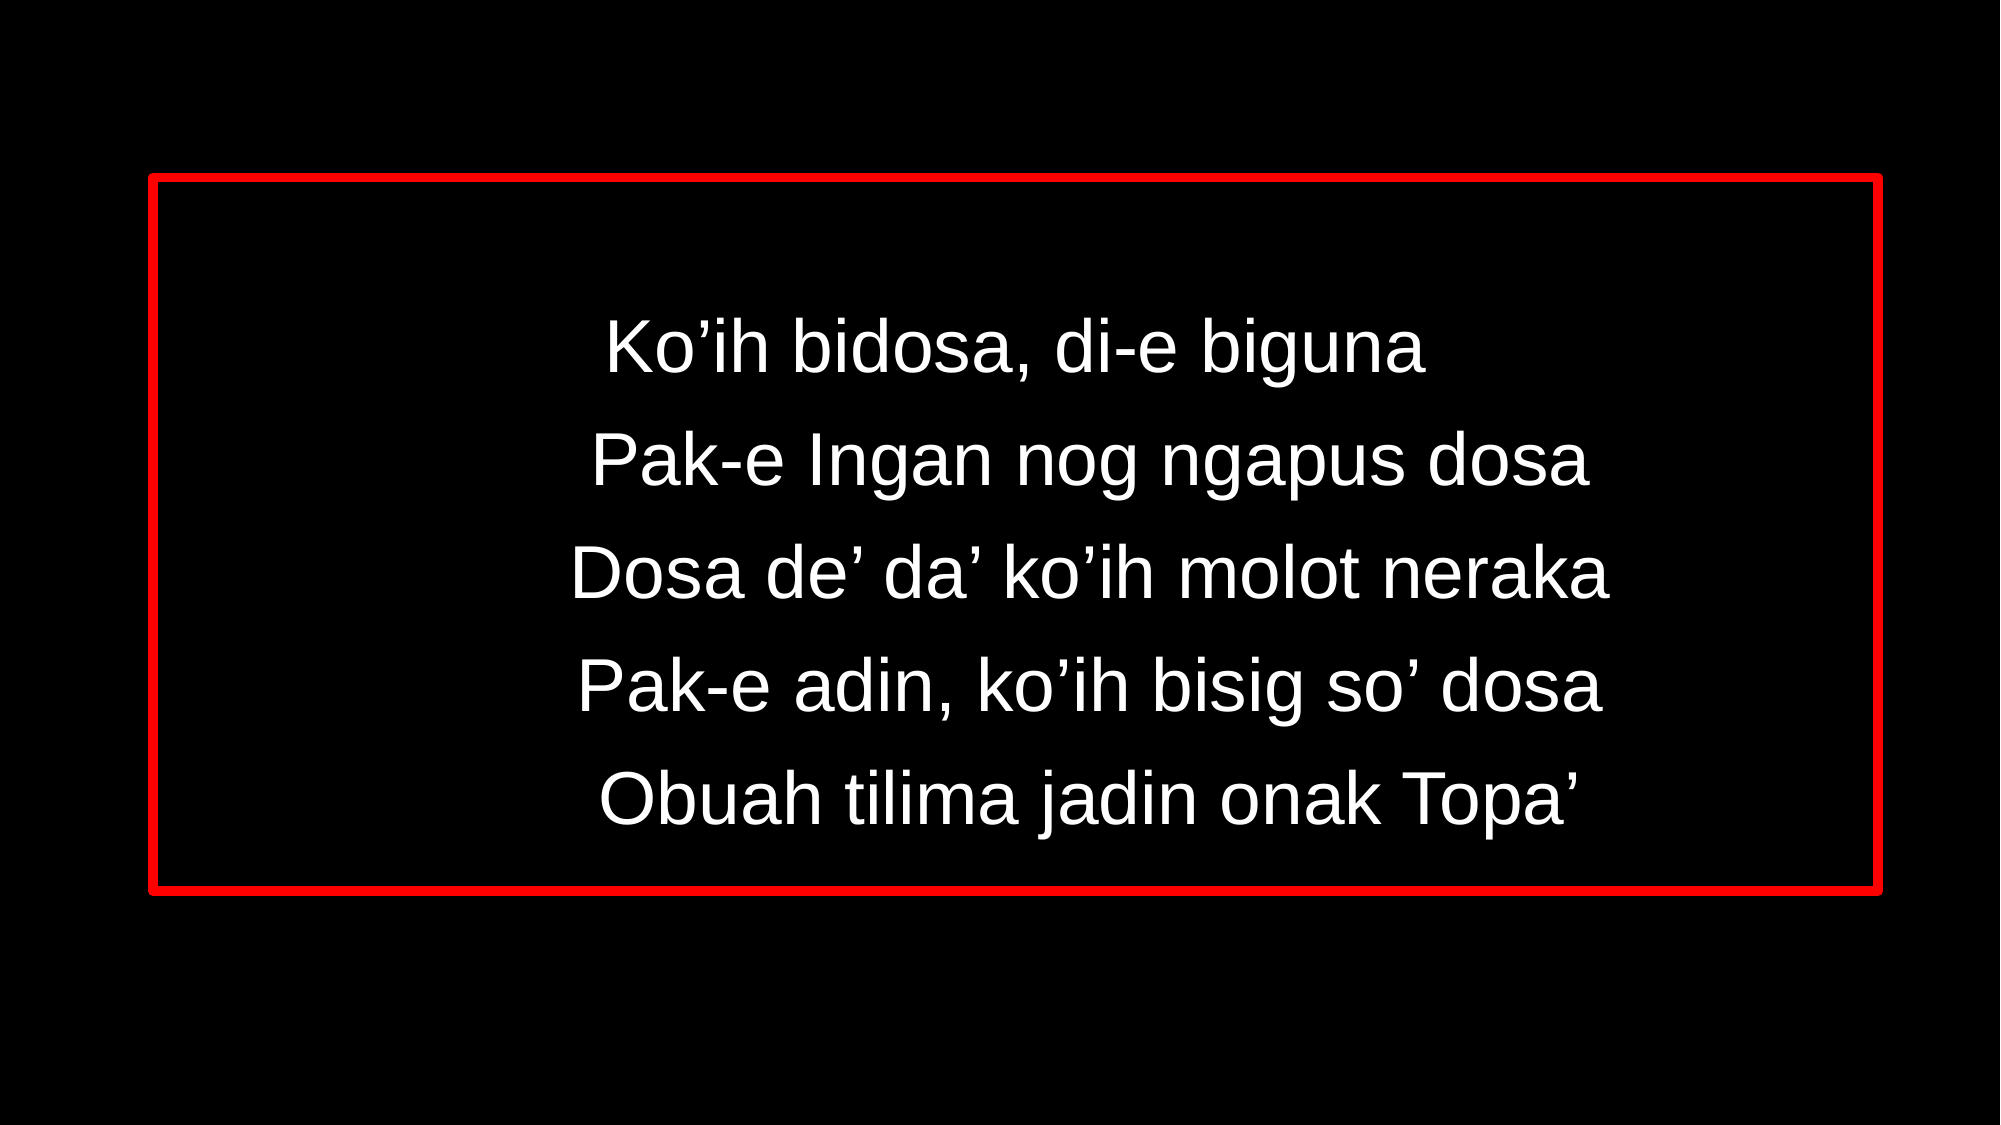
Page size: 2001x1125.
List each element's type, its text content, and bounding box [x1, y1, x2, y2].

list Ko’ih bidosa, di-e biguna Pak-e Ingan nog ngapus dosa Dosa de’ da’ ko’ih molot neraka Pak-e adin, ko’ih bisig so’ dosa Obuah tilima jadin onak Topa’ [152, 177, 1878, 892]
